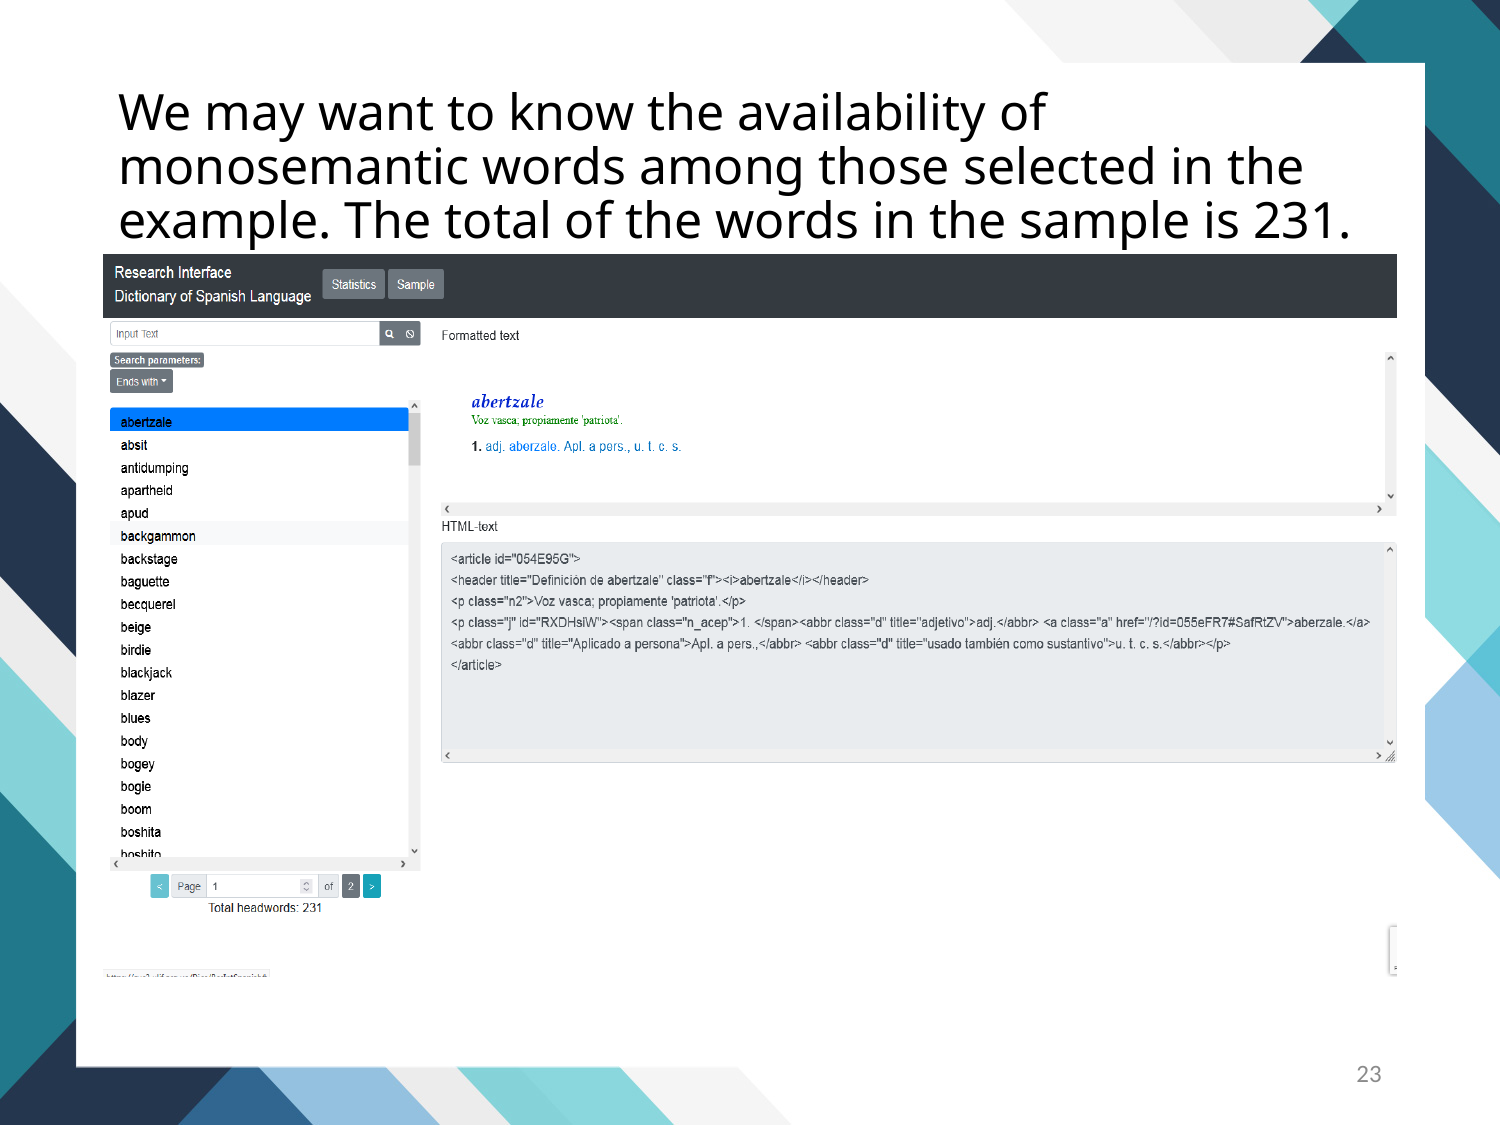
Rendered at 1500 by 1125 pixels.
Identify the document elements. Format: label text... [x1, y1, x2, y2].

title We may want to know the availability of monosemantic words among those selected in the example. The total of the words in the sample is 231. [103, 59, 1397, 254]
picture [0, 0, 1500, 1125]
slide_number 23 [1059, 1042, 1397, 1103]
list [103, 254, 1397, 977]
